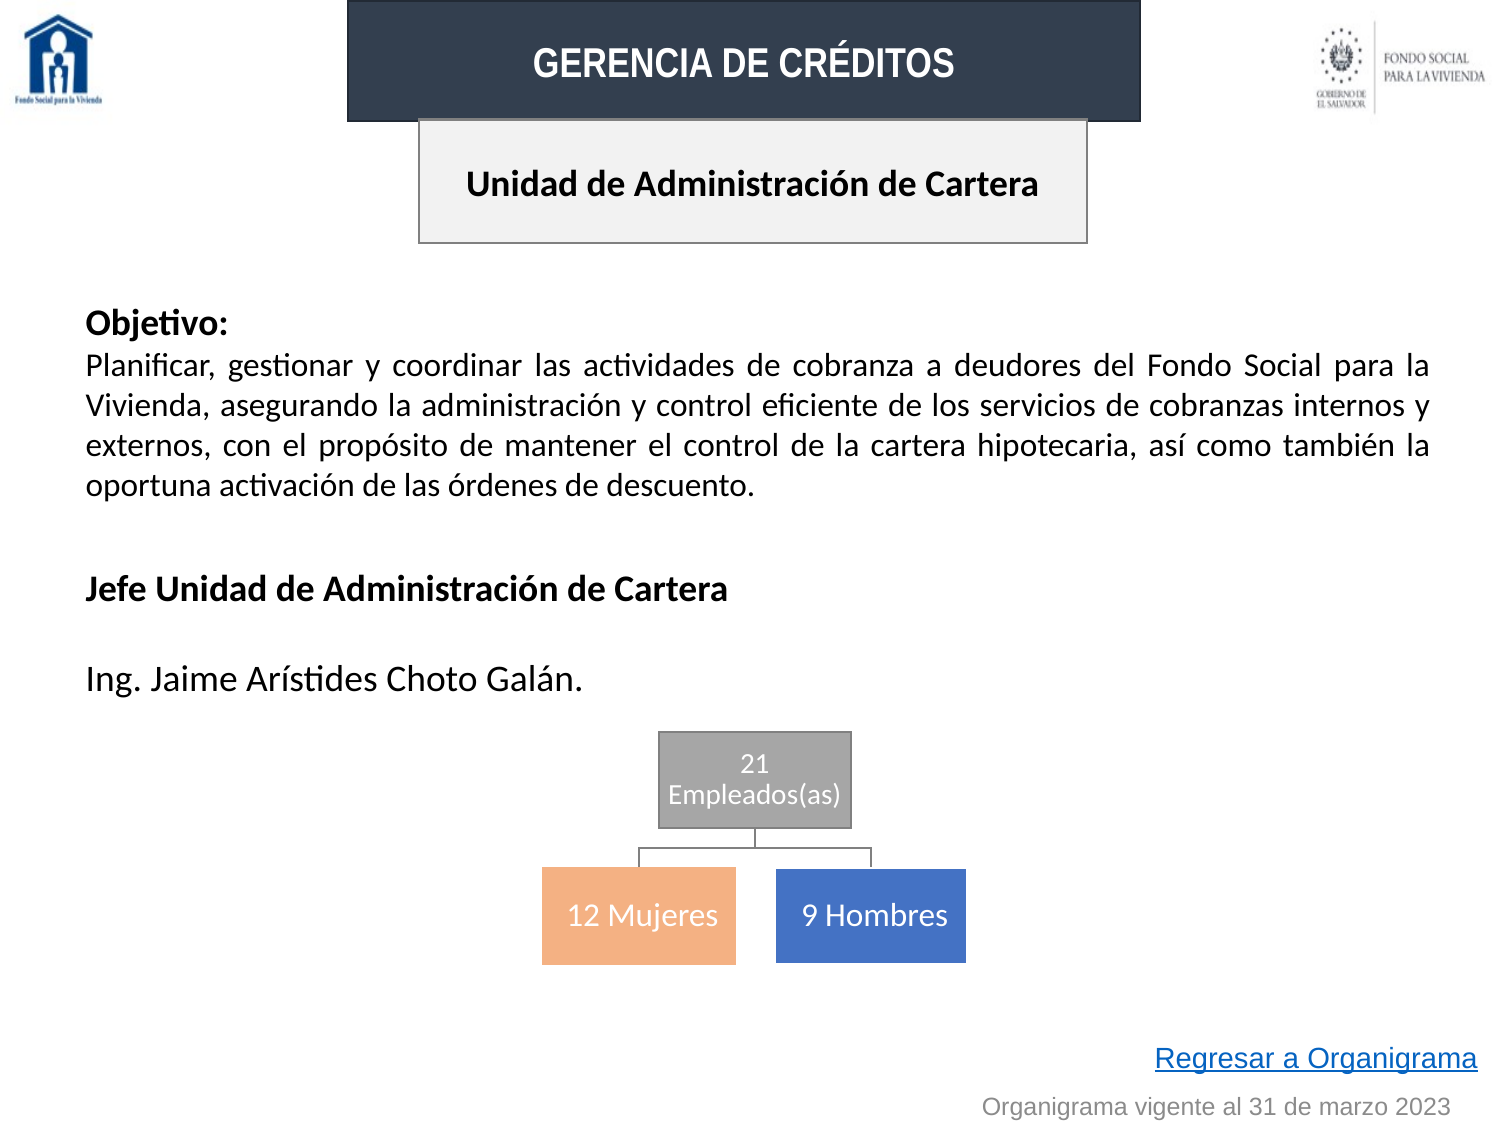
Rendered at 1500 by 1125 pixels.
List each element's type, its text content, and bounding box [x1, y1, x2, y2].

text_box Unidad de Administración de Cartera [418, 118, 1088, 244]
text_box Regresar a Organigrama [1139, 1031, 1500, 1075]
text_box Jefe Unidad de Administración de Cartera Ing. Jaime Arístides Choto Galán. [70, 556, 780, 707]
text_box Objetivo: Planificar, gestionar y coordinar las actividades de cobranza a deudores del Fondo Social para la Vivienda, asegurando la administración y control eficiente de los servicios de cobranzas internos y externos, con el propósito de mantener el control de la cartera hipotecaria, así como también la oportuna activación de las órdenes de descuento. [70, 290, 1447, 511]
footer Organigrama vigente al 31 de marzo 2023 [916, 1075, 1500, 1125]
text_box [507, 731, 1002, 964]
picture [0, 0, 1500, 1125]
text_box GERENCIA DE CRÉDITOS [347, 0, 1141, 122]
